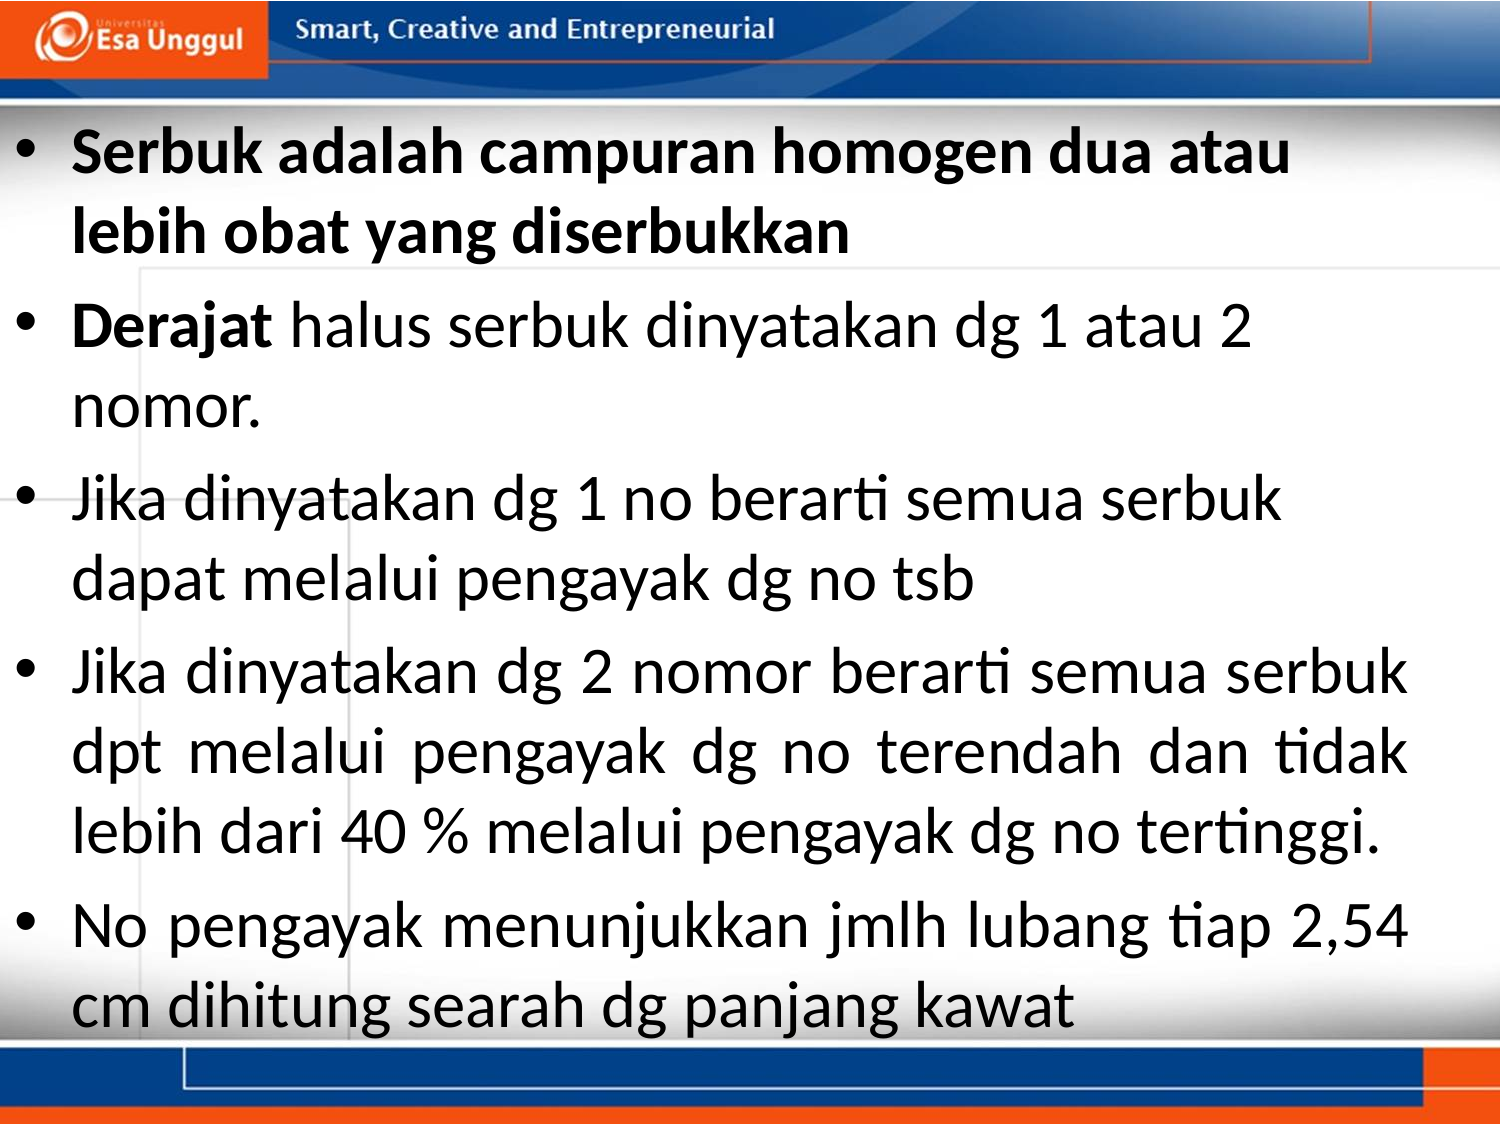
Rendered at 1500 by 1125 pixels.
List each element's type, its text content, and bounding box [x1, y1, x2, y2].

list Serbuk adalah campuran homogen dua atau lebih obat yang diserbukkan Derajat halus serbuk dinyatakan dg 1 atau 2 nomor. Jika dinyatakan dg 1 no berarti semua serbuk dapat melalui pengayak dg no tsb Jika dinyatakan dg 2 nomor berarti semua serbuk dpt melalui pengayak dg no terendah dan tidak lebih dari 40 % melalui pengayak dg no tertinggi. No pengayak menunjukkan jmlh lubang tiap 2,54 cm dihitung searah dg panjang kawat [0, 99, 1425, 1005]
picture [0, 1, 1500, 1124]
